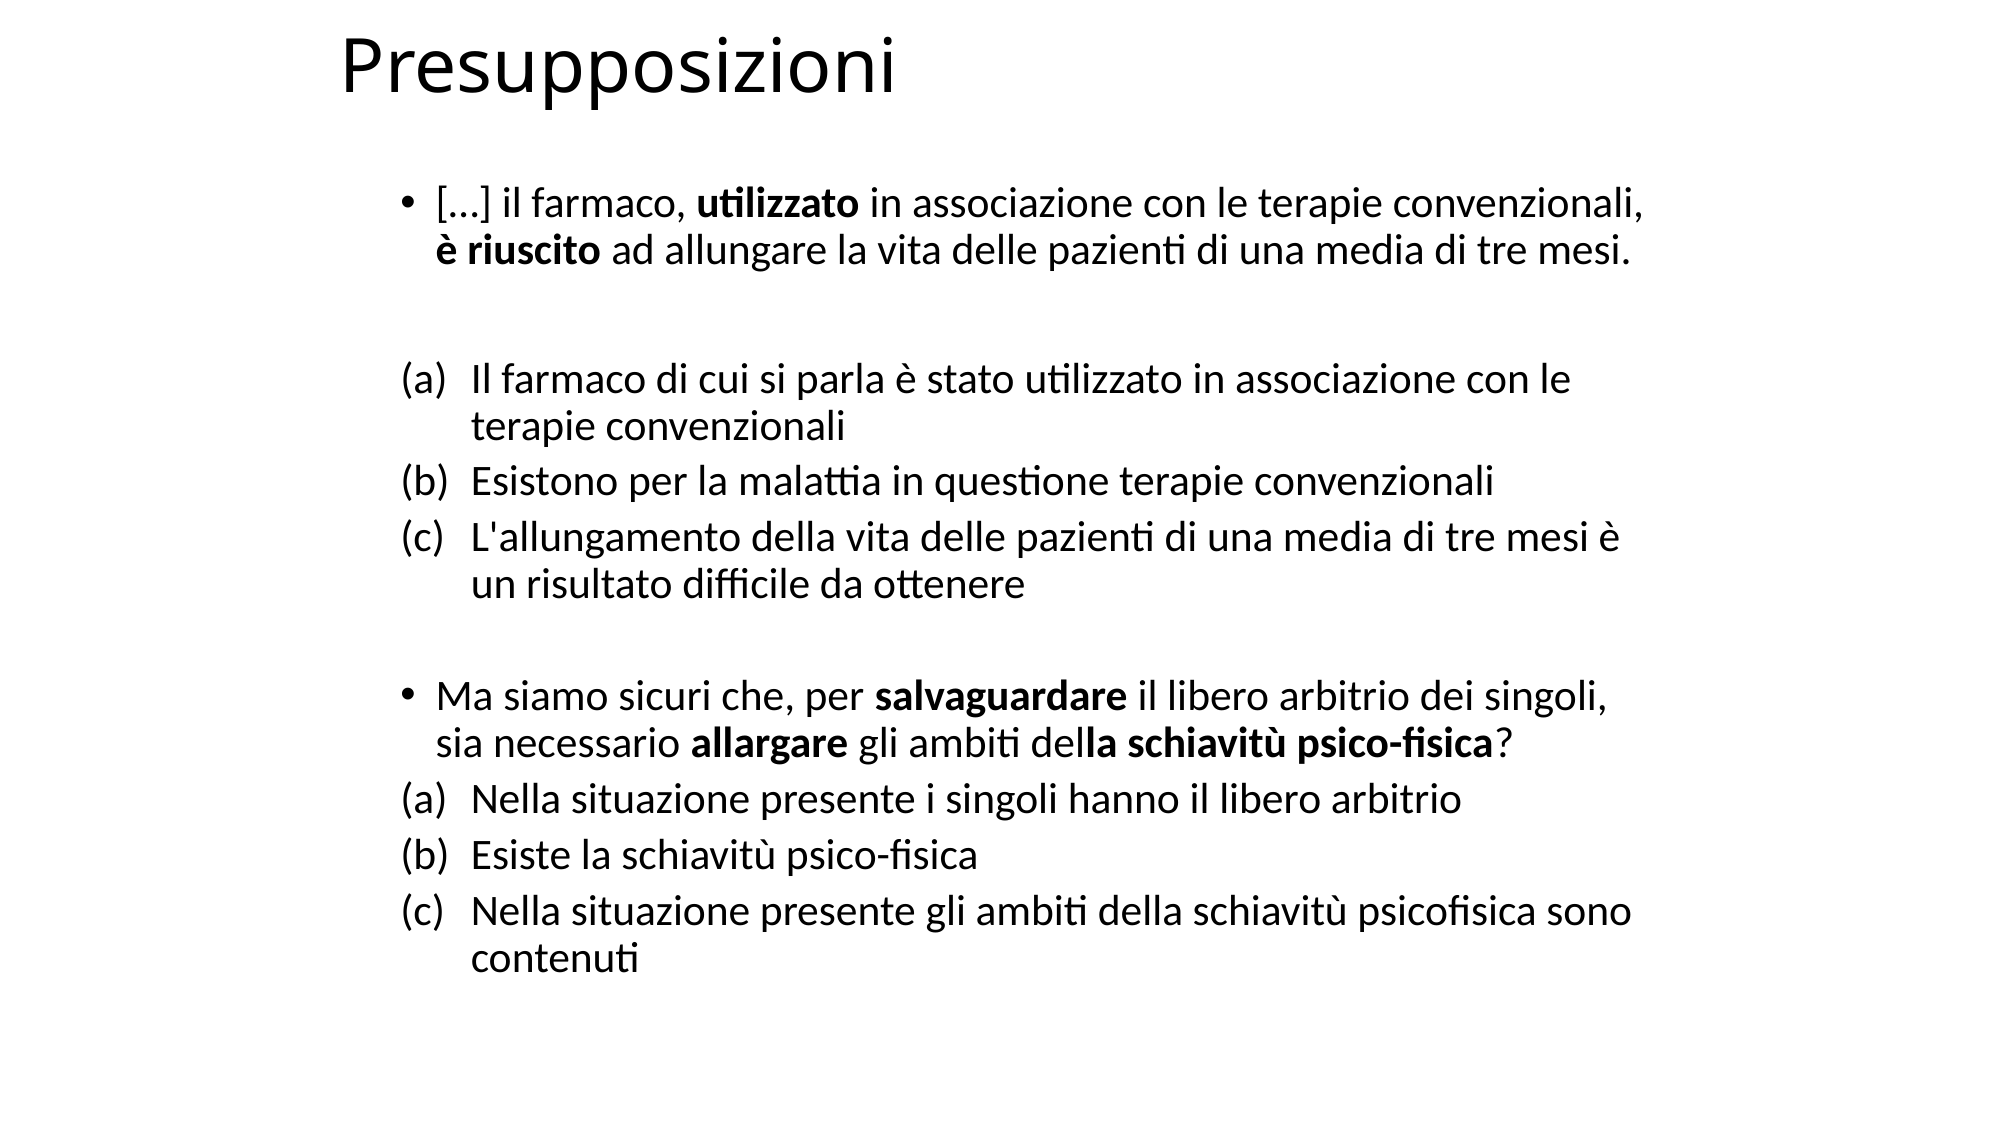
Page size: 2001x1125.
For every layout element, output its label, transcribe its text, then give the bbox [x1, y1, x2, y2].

title Presupposizioni [324, 0, 1675, 138]
list […] il farmaco, utilizzato in associazione con le terapie convenzionali, è riuscito ad allungare la vita delle pazienti di una media di tre mesi. Il farmaco di cui si parla è stato utilizzato in associazione con le terapie convenzionali Esistono per la malattia in questione terapie convenzionali L'allungamento della vita delle pazienti di una media di tre mesi è un risultato difficile da ottenere Ma siamo sicuri che, per salvaguardare il libero arbitrio dei singoli, sia necessario allargare gli ambiti della schiavitù psico-fisica? Nella situazione presente i singoli hanno il libero arbitrio Esiste la schiavitù psico-fisica Nella situazione presente gli ambiti della schiavitù psicofisica sono contenuti [314, 172, 1675, 1044]
